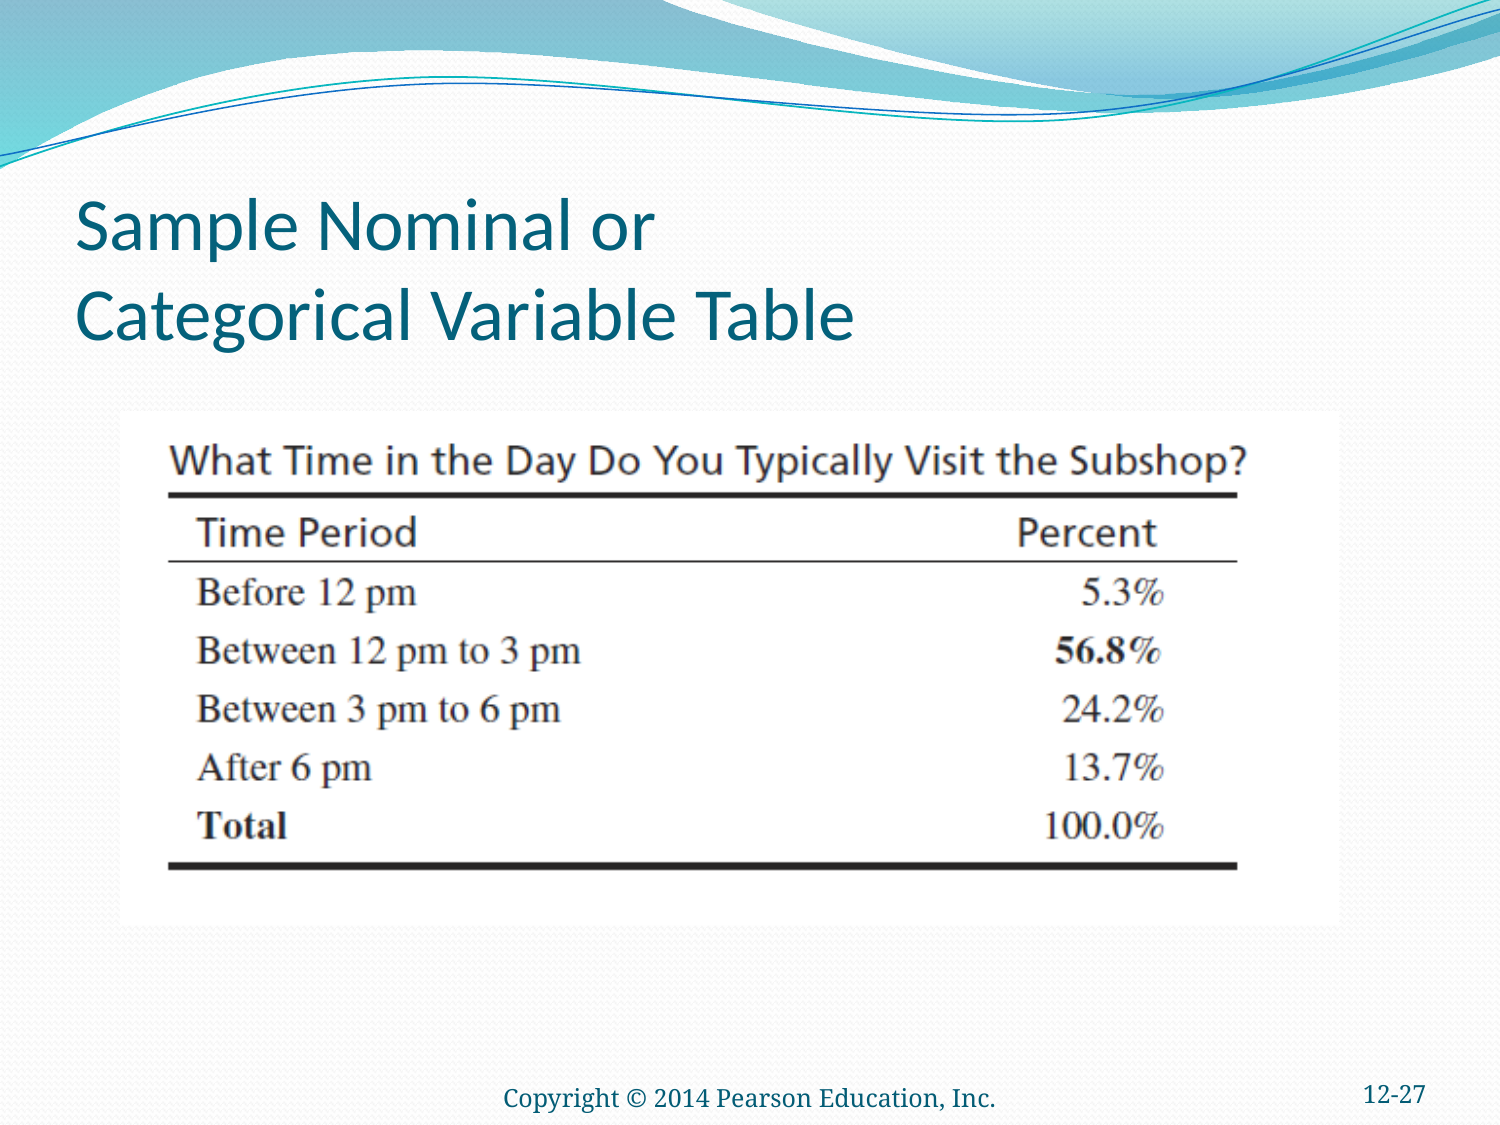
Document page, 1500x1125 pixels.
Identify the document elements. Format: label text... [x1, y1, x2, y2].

picture [119, 410, 1339, 926]
title Sample Nominal or Categorical Variable Table [74, 168, 1438, 357]
